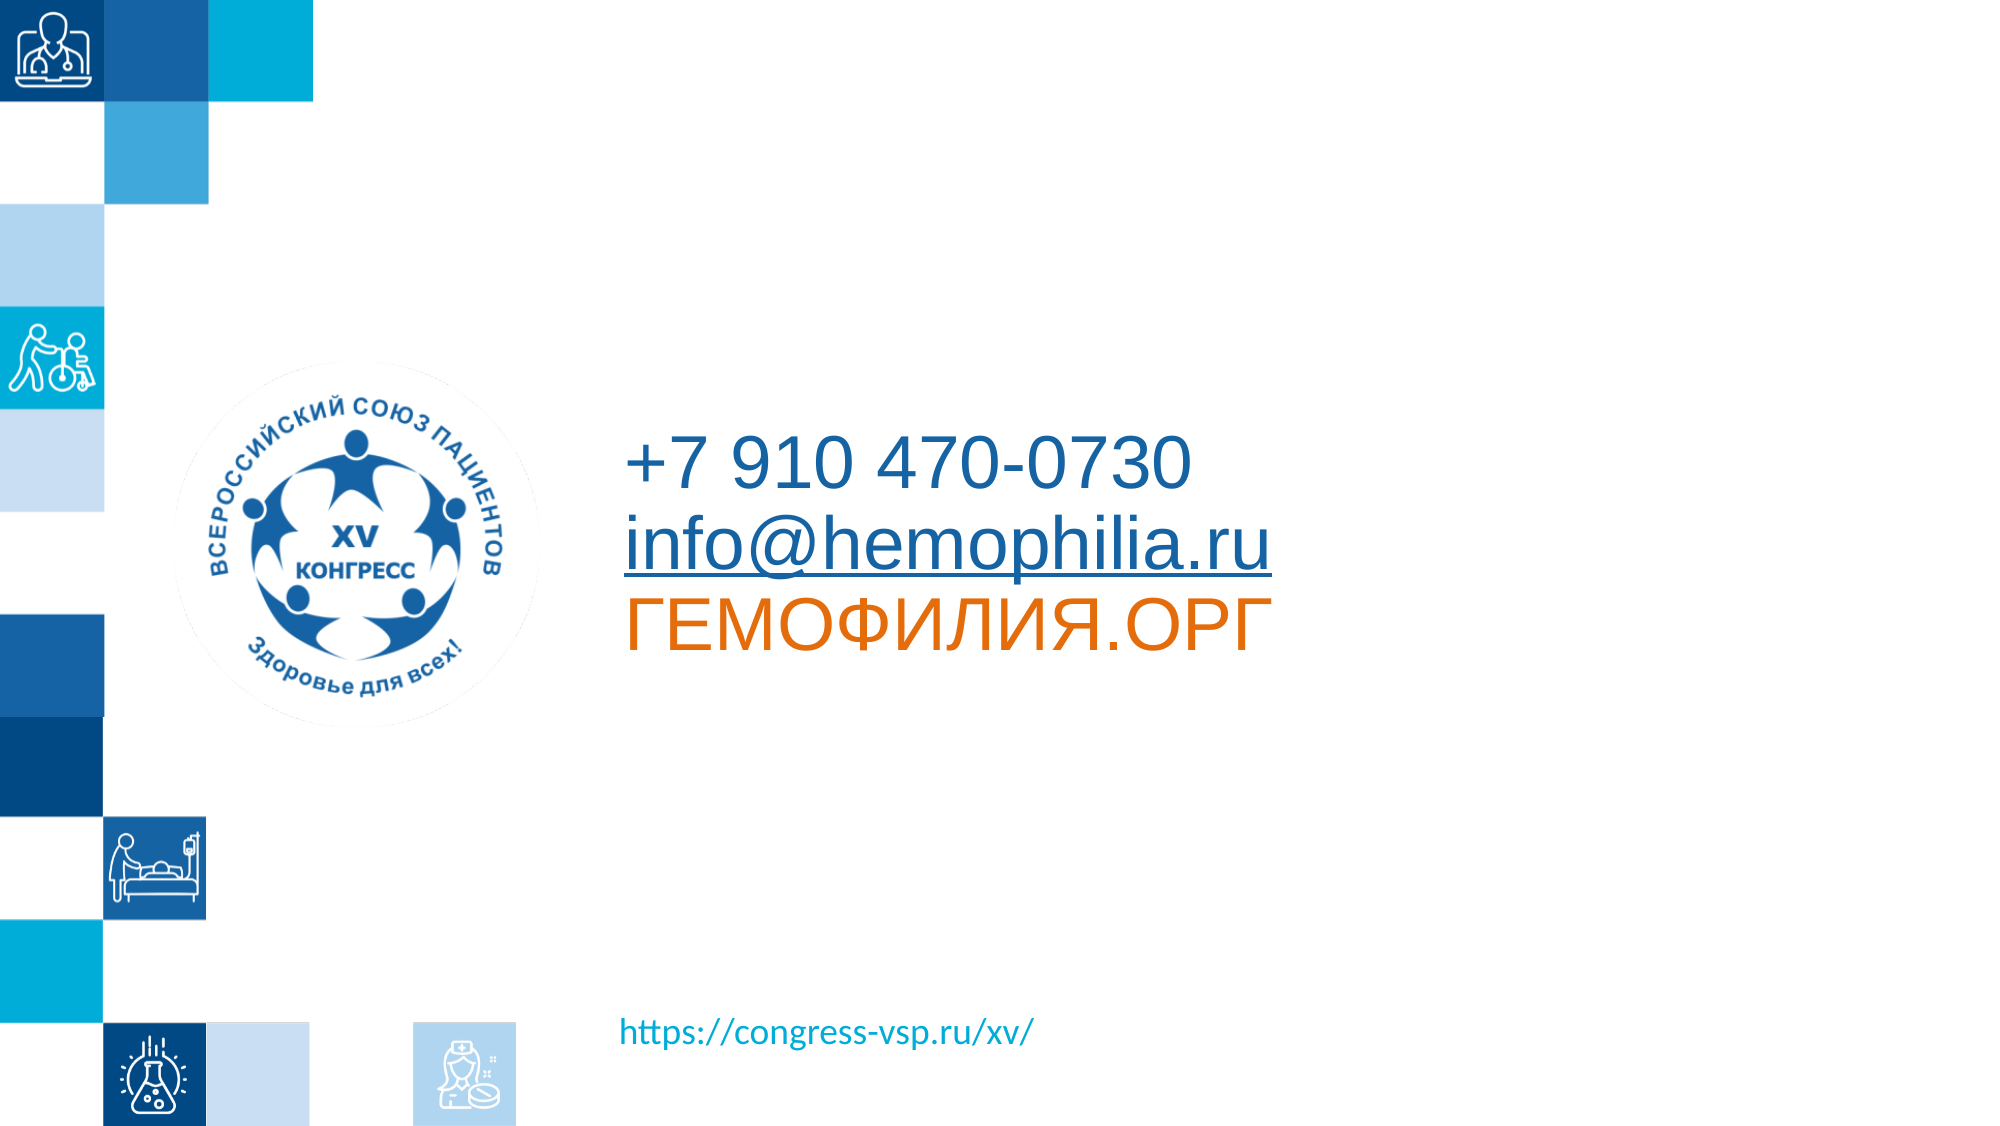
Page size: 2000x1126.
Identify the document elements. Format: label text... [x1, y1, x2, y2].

text_box https://congress-vsp.ru/xv/ [574, 999, 1827, 1126]
text_box +7 910 470-0730 info@hemophilia.ru ГЕМОФИЛИЯ.ОРГ [550, 414, 1910, 675]
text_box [0, 0, 540, 1126]
